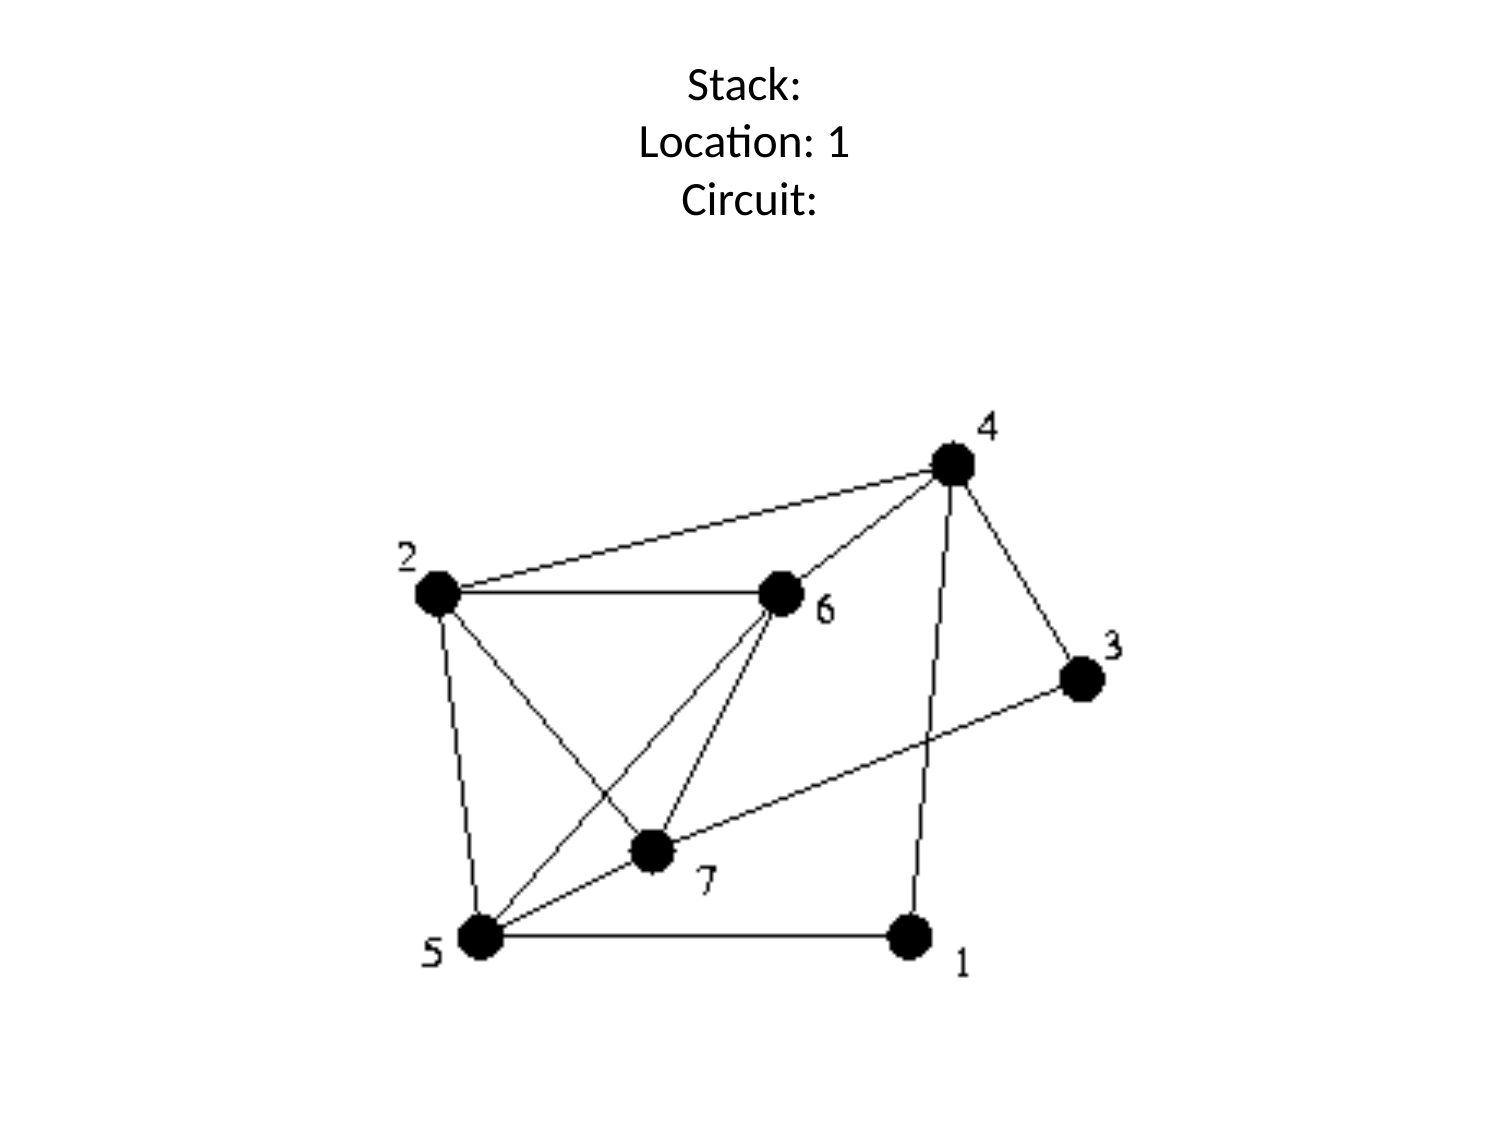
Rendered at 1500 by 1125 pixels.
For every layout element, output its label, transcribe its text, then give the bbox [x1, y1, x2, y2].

title Stack: Location: 1 Circuit: [75, 45, 1425, 233]
picture [351, 362, 1173, 1027]
